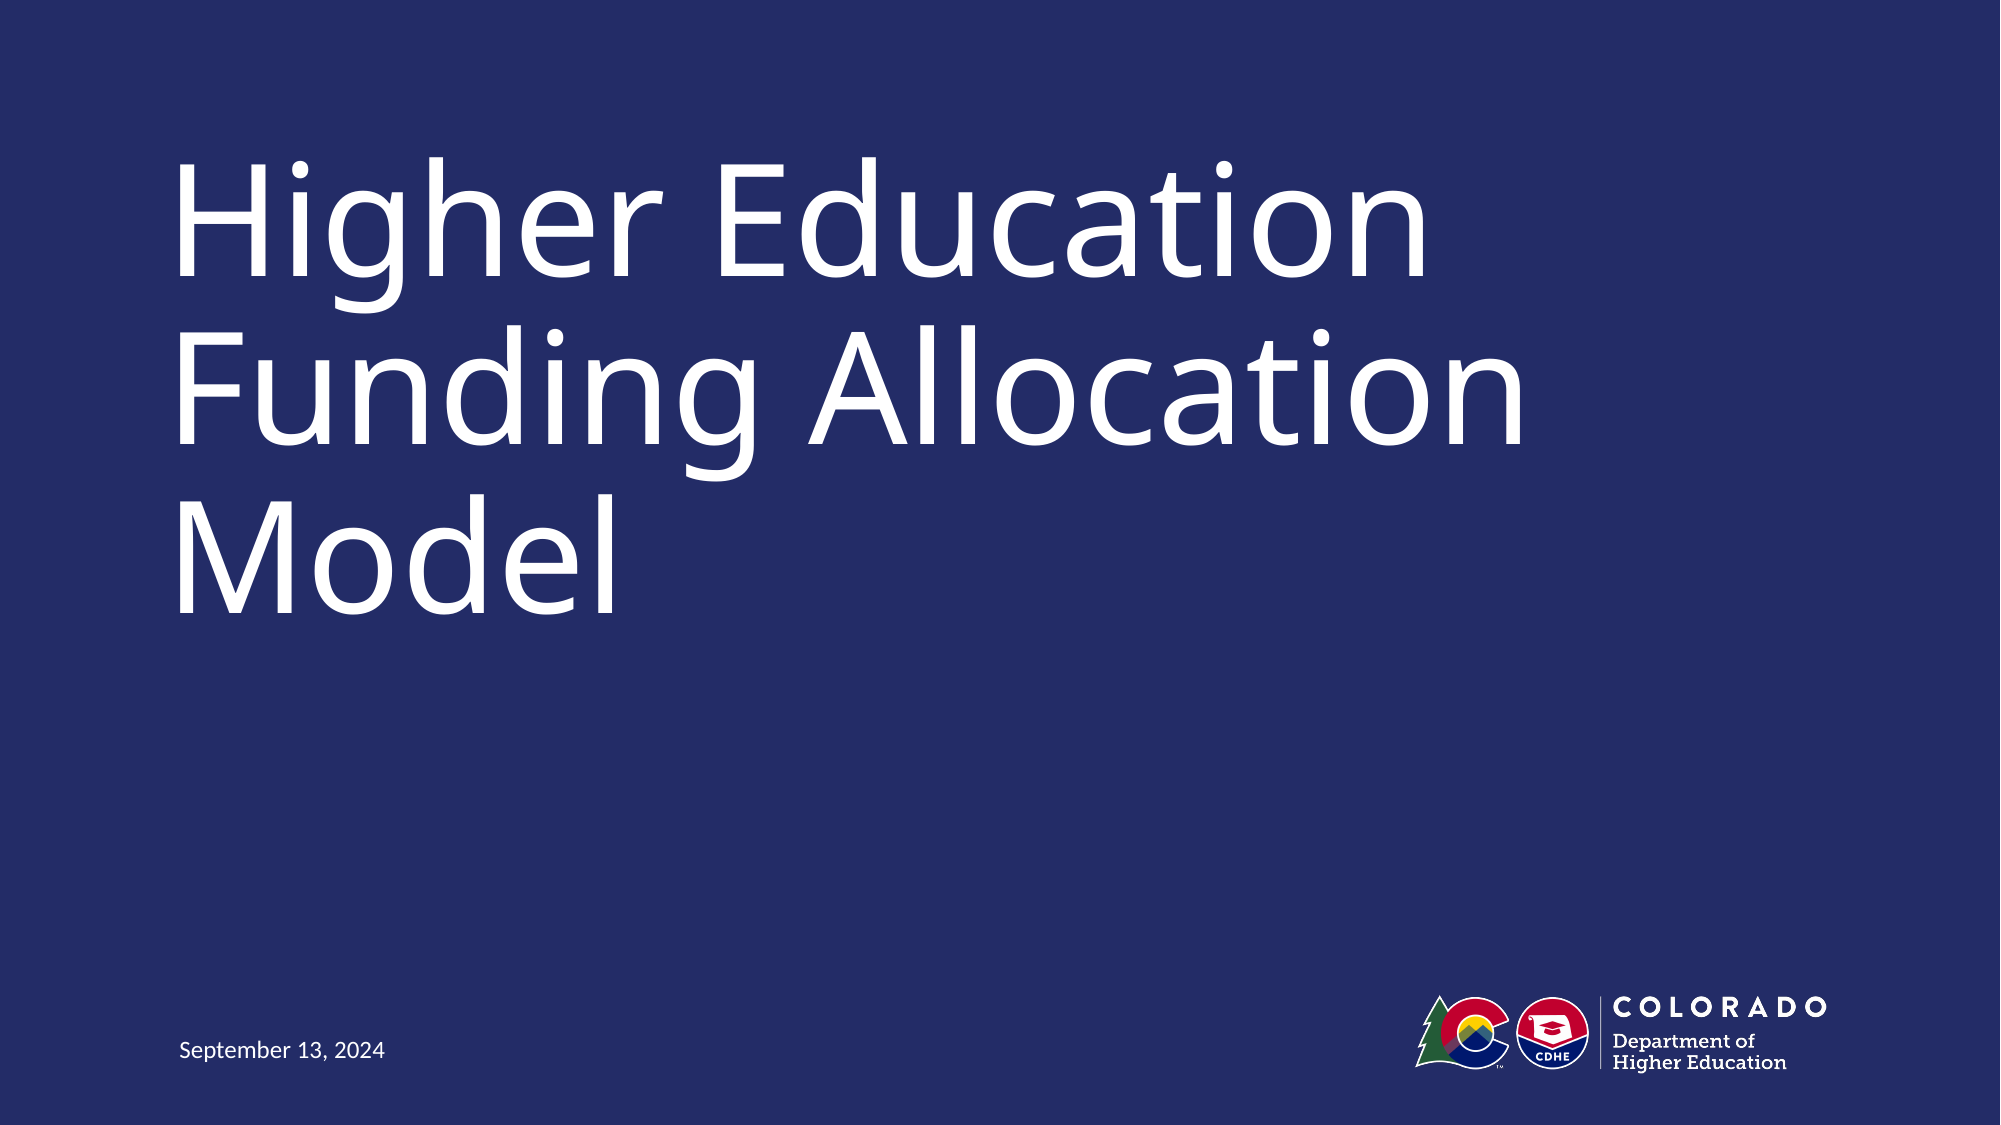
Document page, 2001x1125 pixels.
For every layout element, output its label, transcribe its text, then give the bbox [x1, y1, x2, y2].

list September 13, 2024 [164, 1021, 711, 1081]
picture [1413, 993, 1828, 1075]
title Higher Education Funding Allocation Model [150, 133, 1850, 473]
